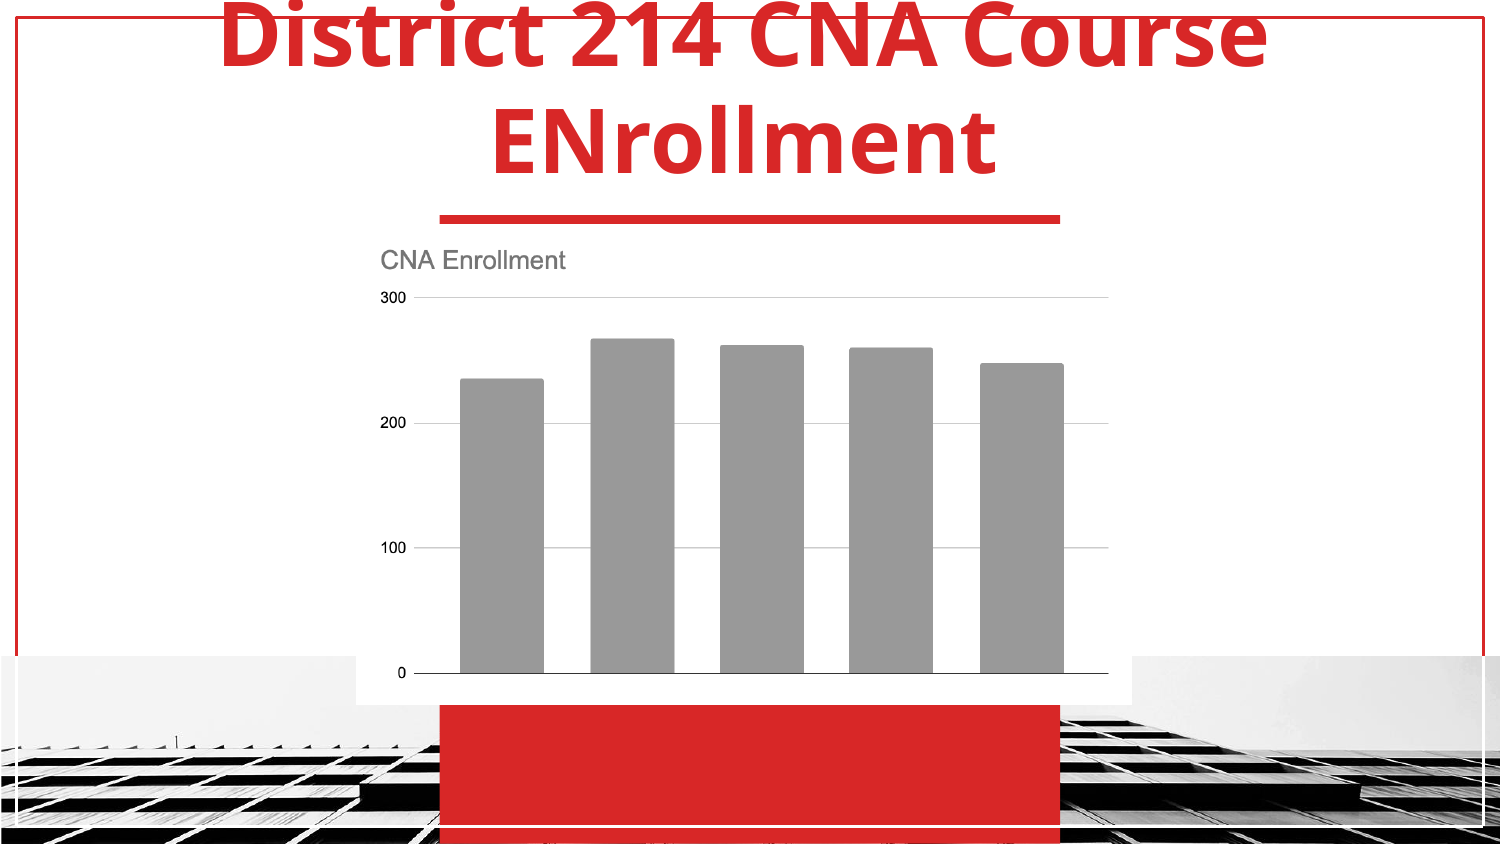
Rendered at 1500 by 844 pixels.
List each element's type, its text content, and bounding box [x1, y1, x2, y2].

picture [355, 224, 1132, 705]
title District 214 CNA Course ENrollment [129, 35, 1359, 134]
picture [1, 656, 1500, 844]
text_box [439, 215, 1061, 223]
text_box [16, 656, 1484, 827]
